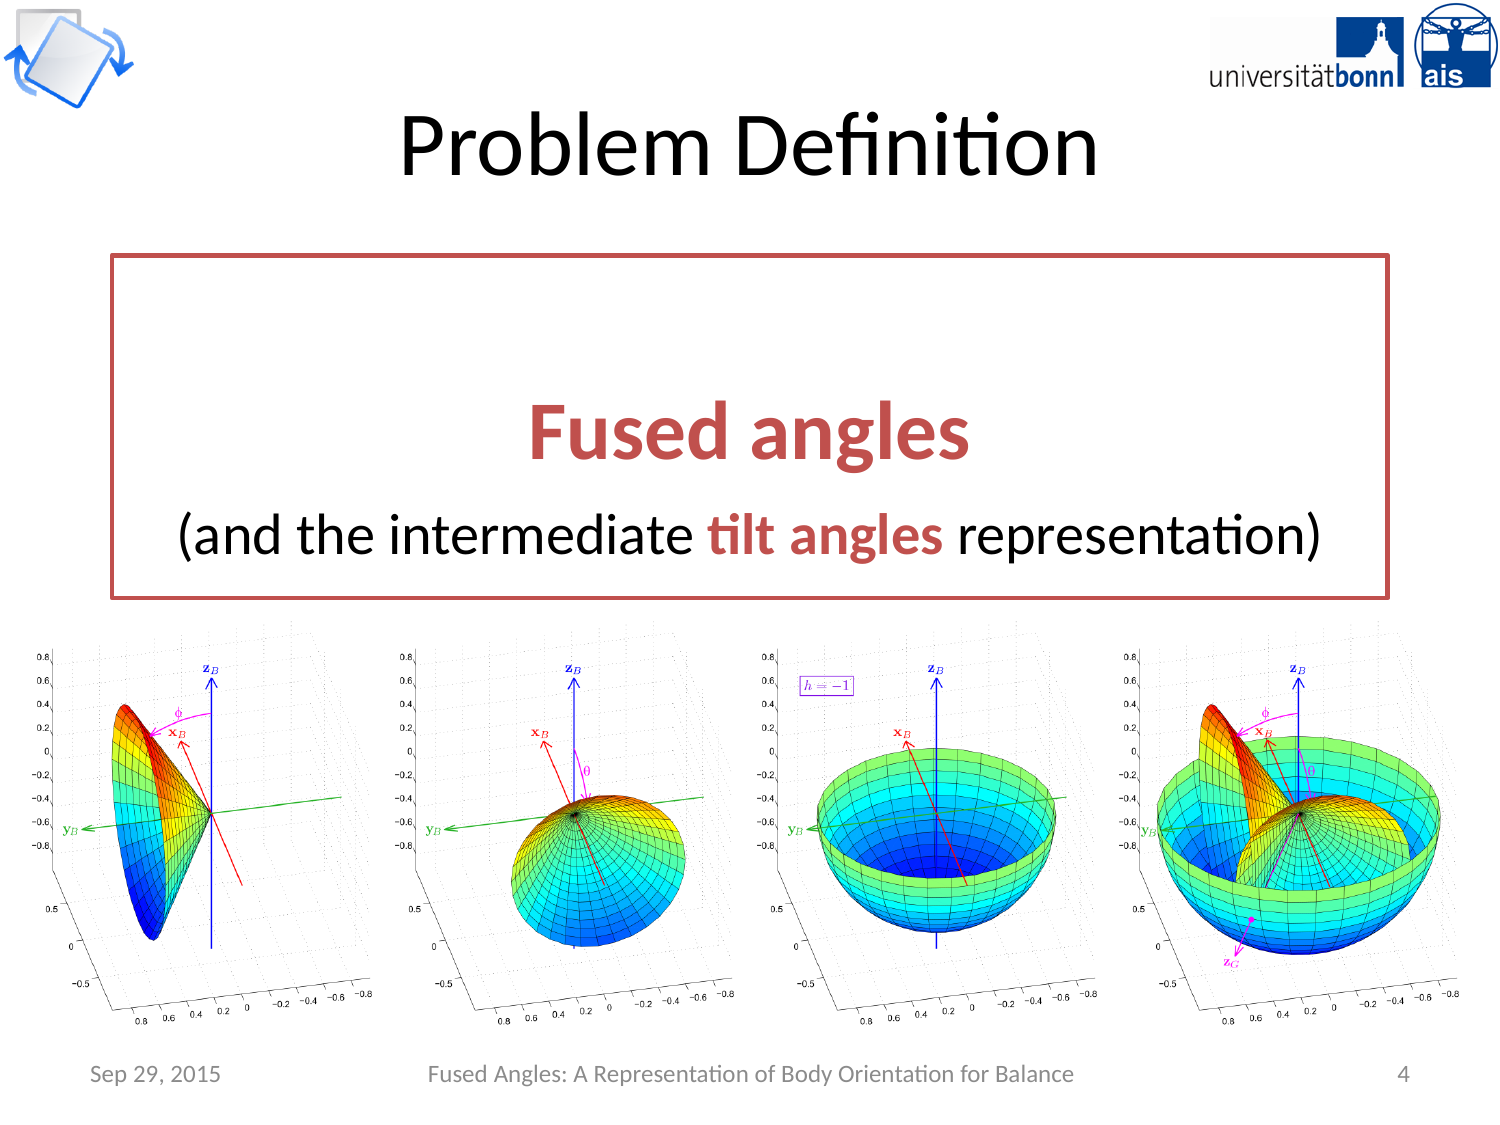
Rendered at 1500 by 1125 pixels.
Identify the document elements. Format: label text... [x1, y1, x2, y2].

list (and the intermediate tilt angles representation) [75, 1032, 1425, 1125]
list (and the intermediate tilt angles representation) [75, 488, 1425, 612]
picture [389, 612, 747, 1027]
picture [752, 612, 1109, 1027]
picture [1210, 2, 1499, 89]
picture [1114, 612, 1471, 1027]
title Problem Definition [75, 45, 1425, 233]
text_box Fused angles [112, 255, 1388, 598]
picture [27, 612, 385, 1027]
picture [3, 0, 134, 119]
